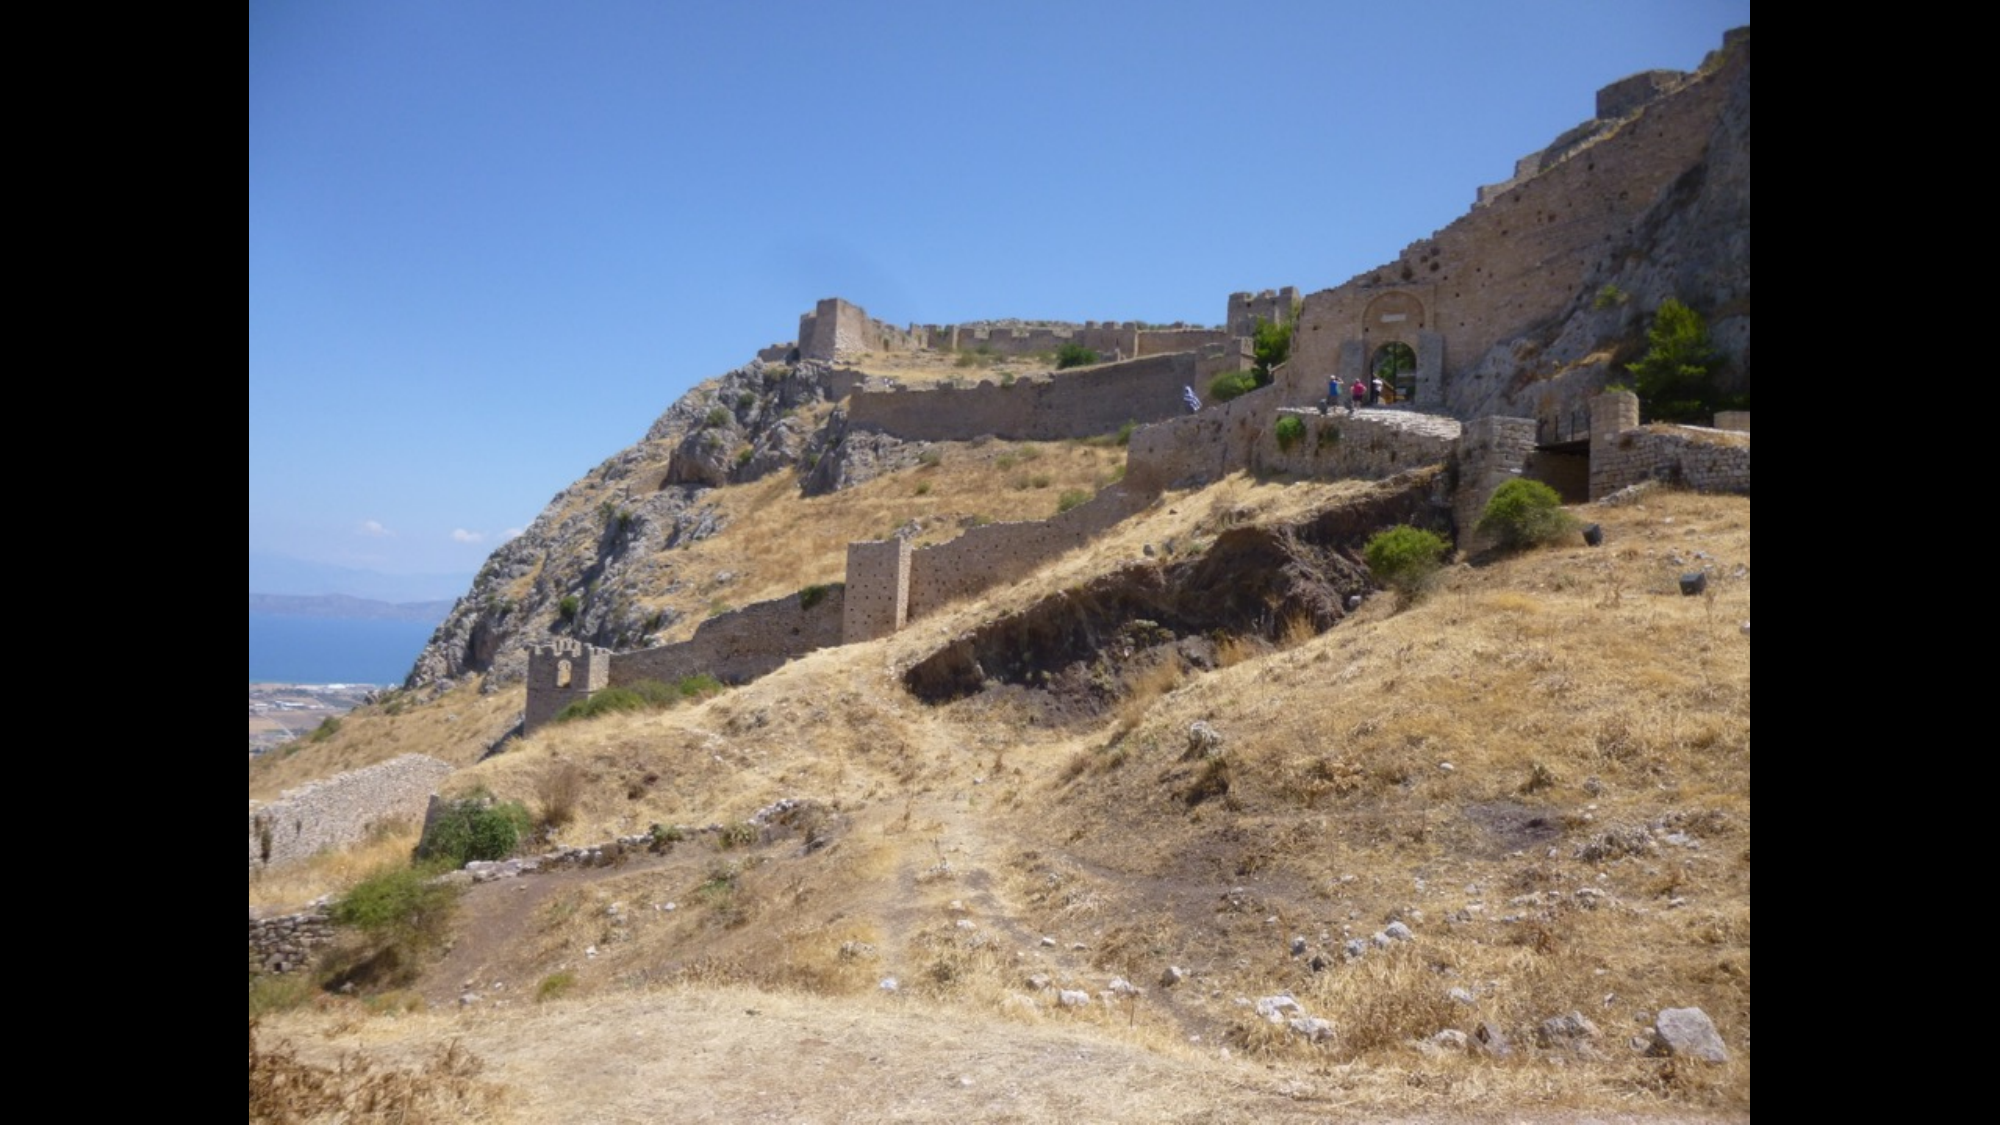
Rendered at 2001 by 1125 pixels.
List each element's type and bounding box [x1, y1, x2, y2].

picture [249, 0, 1750, 1125]
